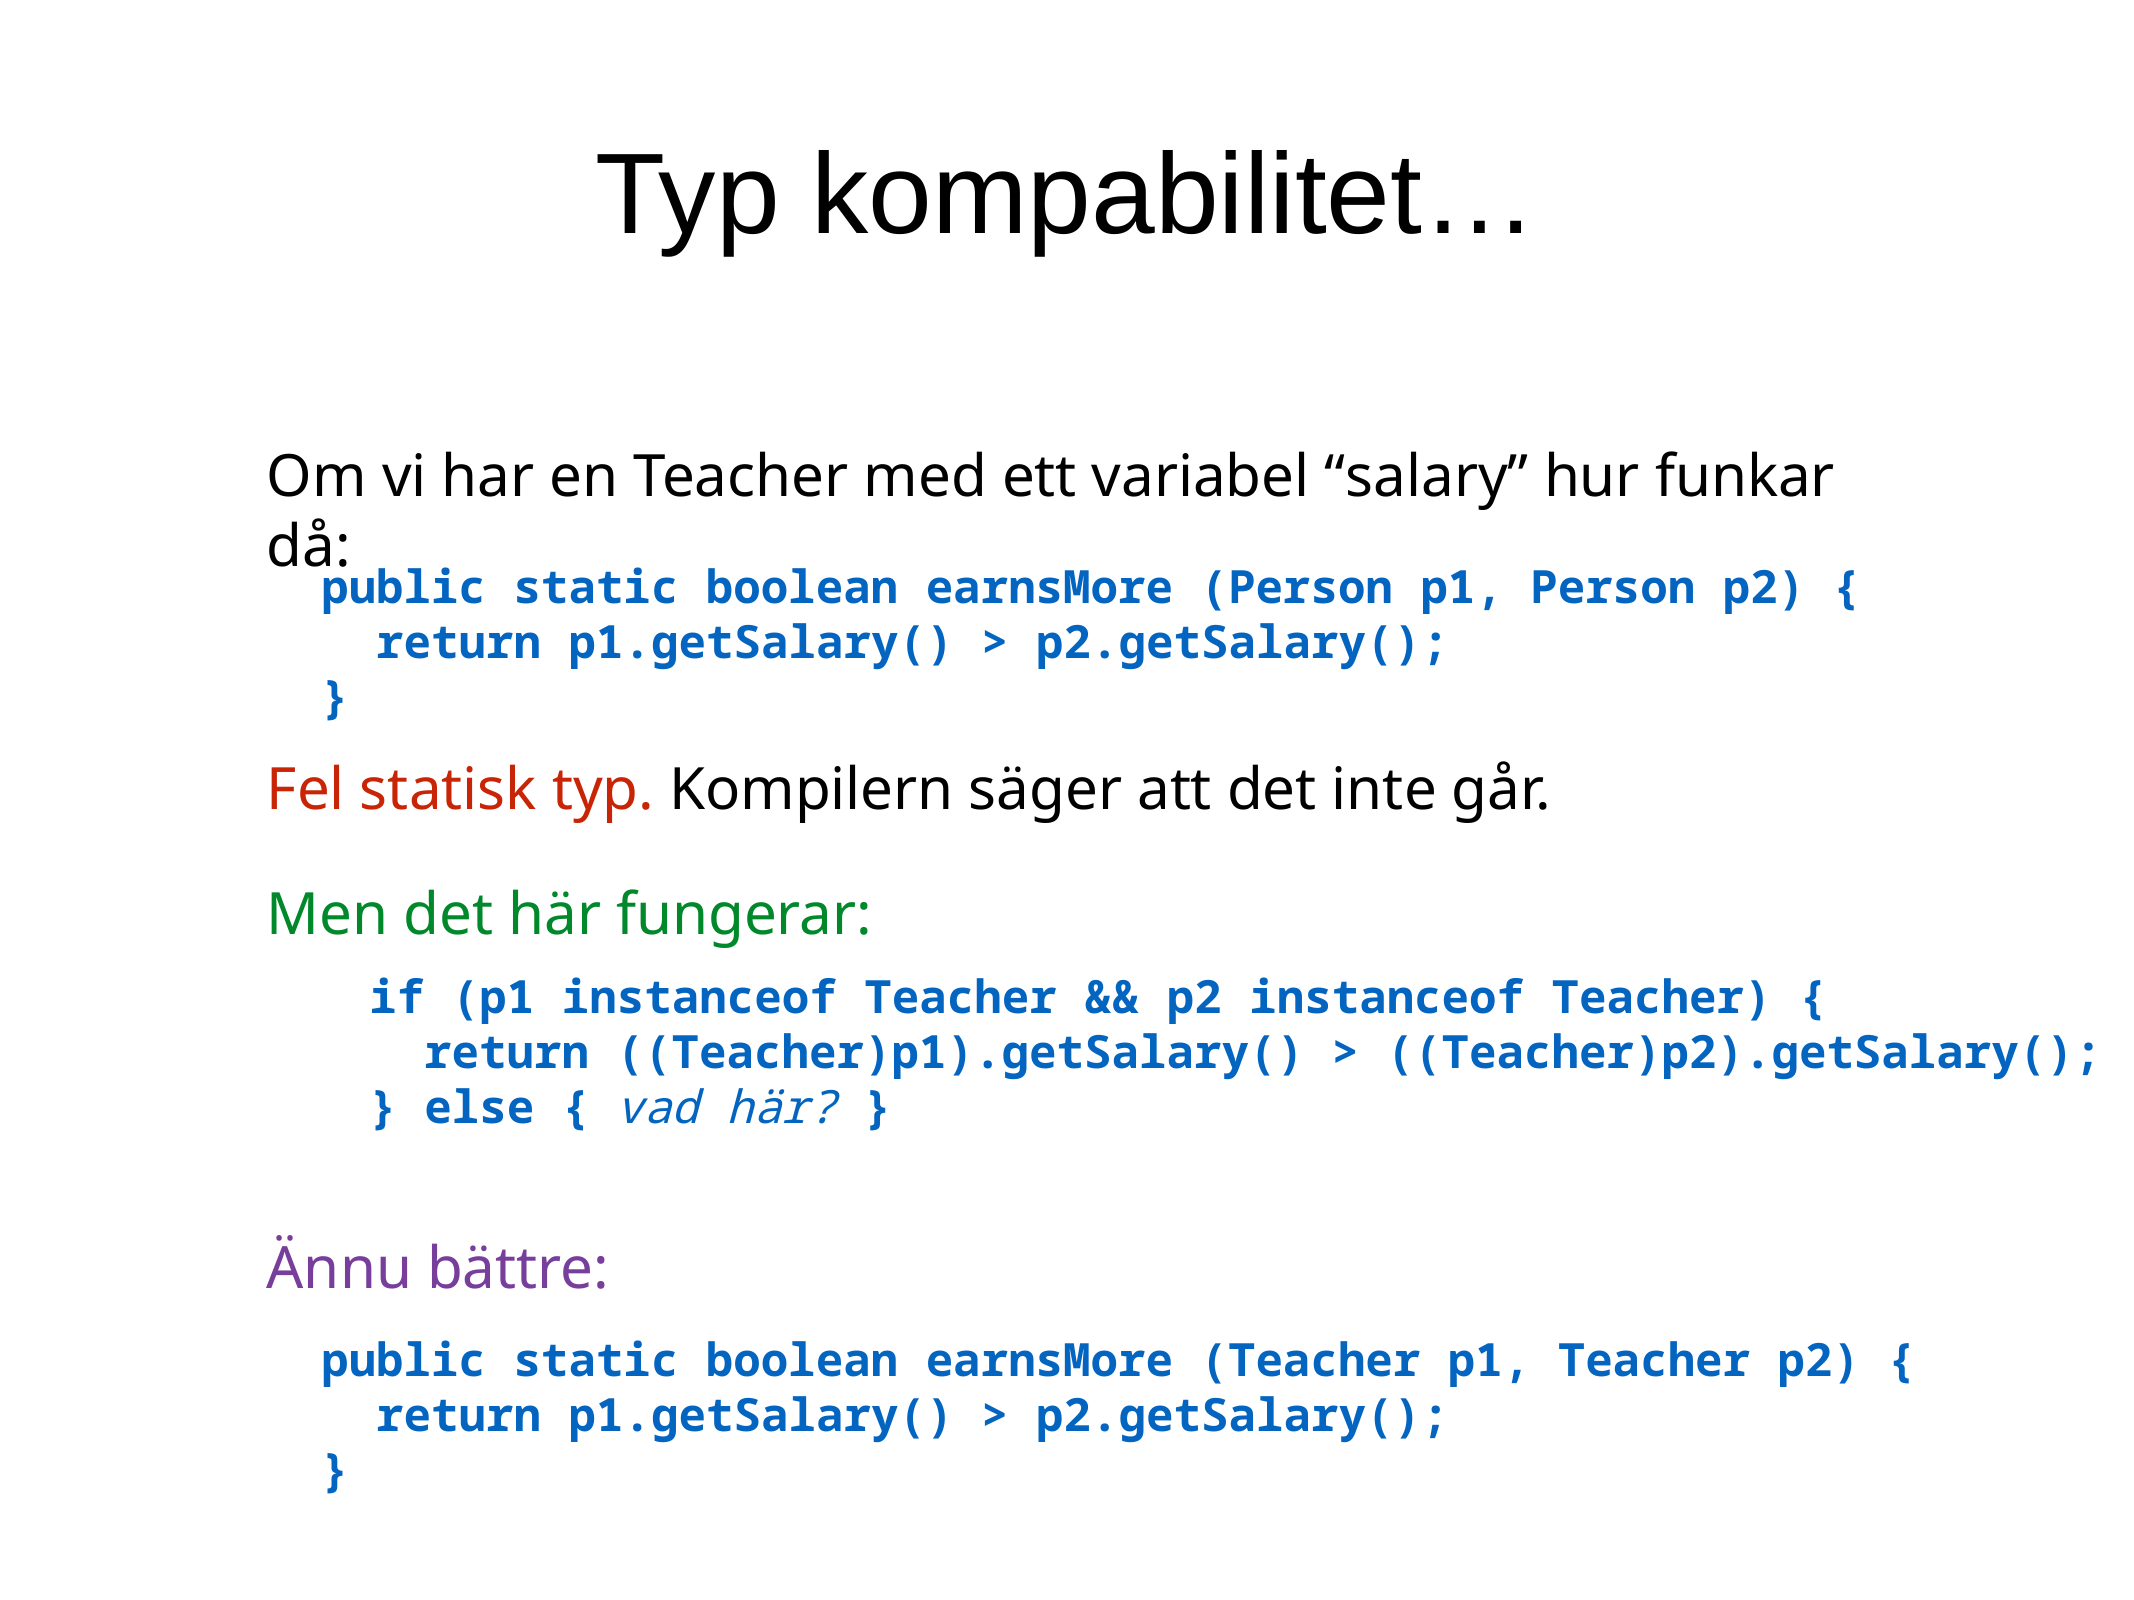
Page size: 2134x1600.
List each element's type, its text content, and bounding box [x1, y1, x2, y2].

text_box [266, 1229, 2134, 1557]
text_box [266, 875, 2134, 1194]
text_box Om vi har en Teacher med ett variabel “salary” hur funkar då: [266, 438, 1867, 579]
text_box Typ kompabilitet… [10, 10, 2123, 365]
text_box public static boolean earnsMore (Person p1, Person p2) { return p1.getSalary() > p2.getSalary(); } [321, 557, 2134, 723]
text_box Fel statisk typ. Kompilern säger att det inte går. [266, 751, 1867, 822]
